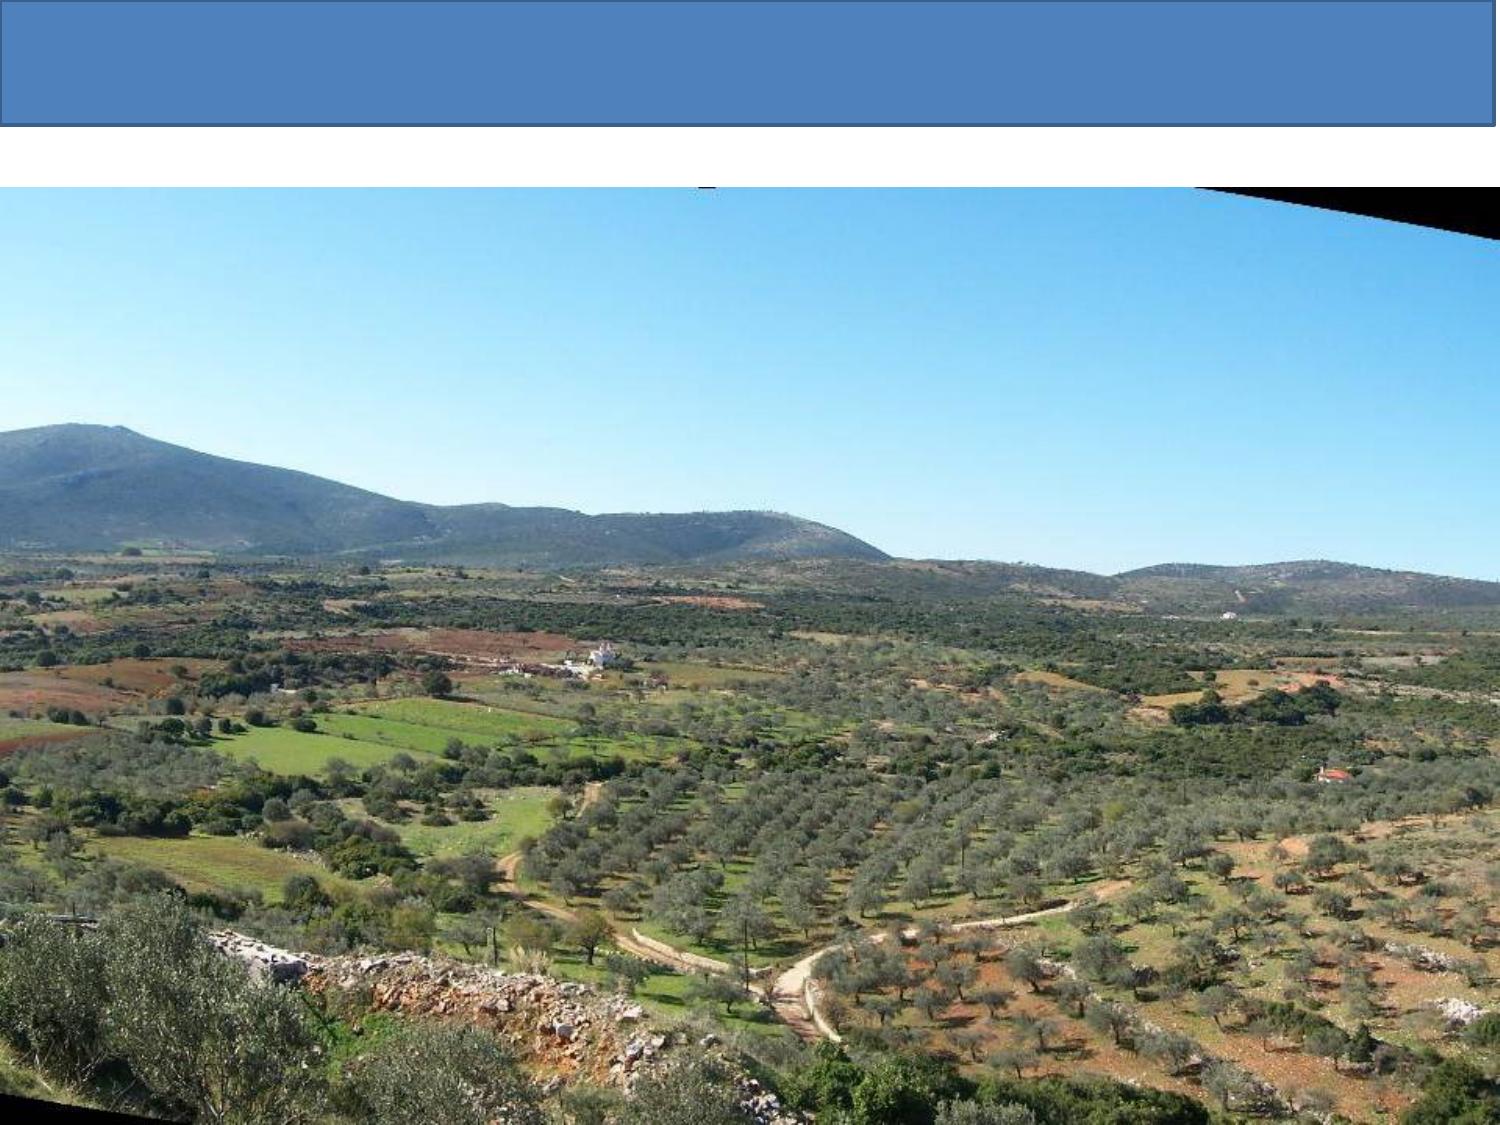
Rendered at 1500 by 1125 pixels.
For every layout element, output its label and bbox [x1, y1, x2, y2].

picture [0, 187, 1500, 1125]
